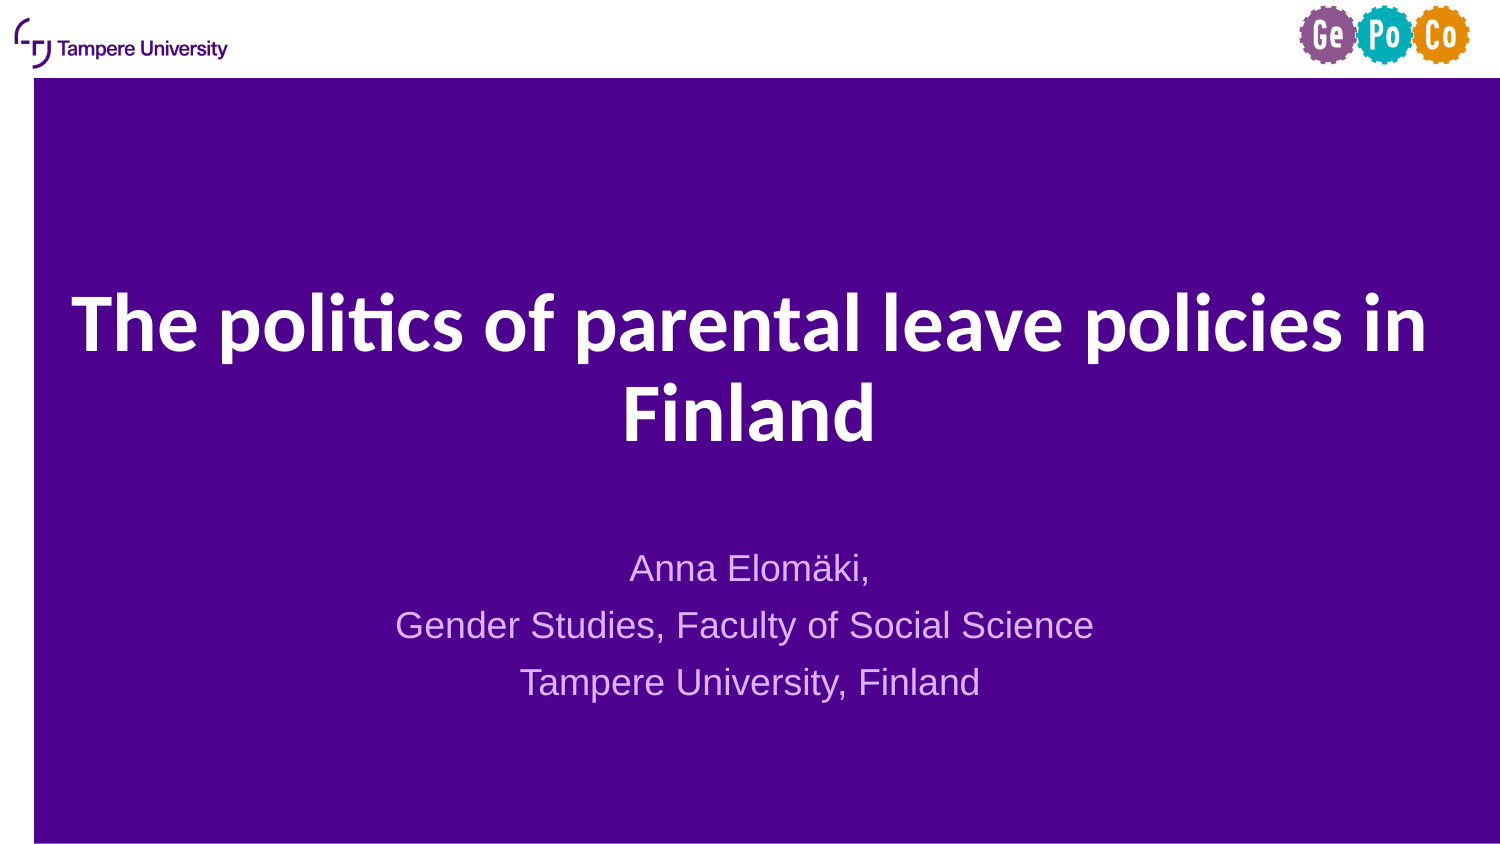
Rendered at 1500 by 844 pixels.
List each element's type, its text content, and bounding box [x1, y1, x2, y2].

subtitle Anna Elomäki, Gender Studies, Faculty of Social Science Tampere University, Finland [51, 543, 1449, 812]
picture [1289, 0, 1478, 74]
picture [3, 4, 241, 80]
title The politics of parental leave policies in Finland [51, 128, 1449, 465]
